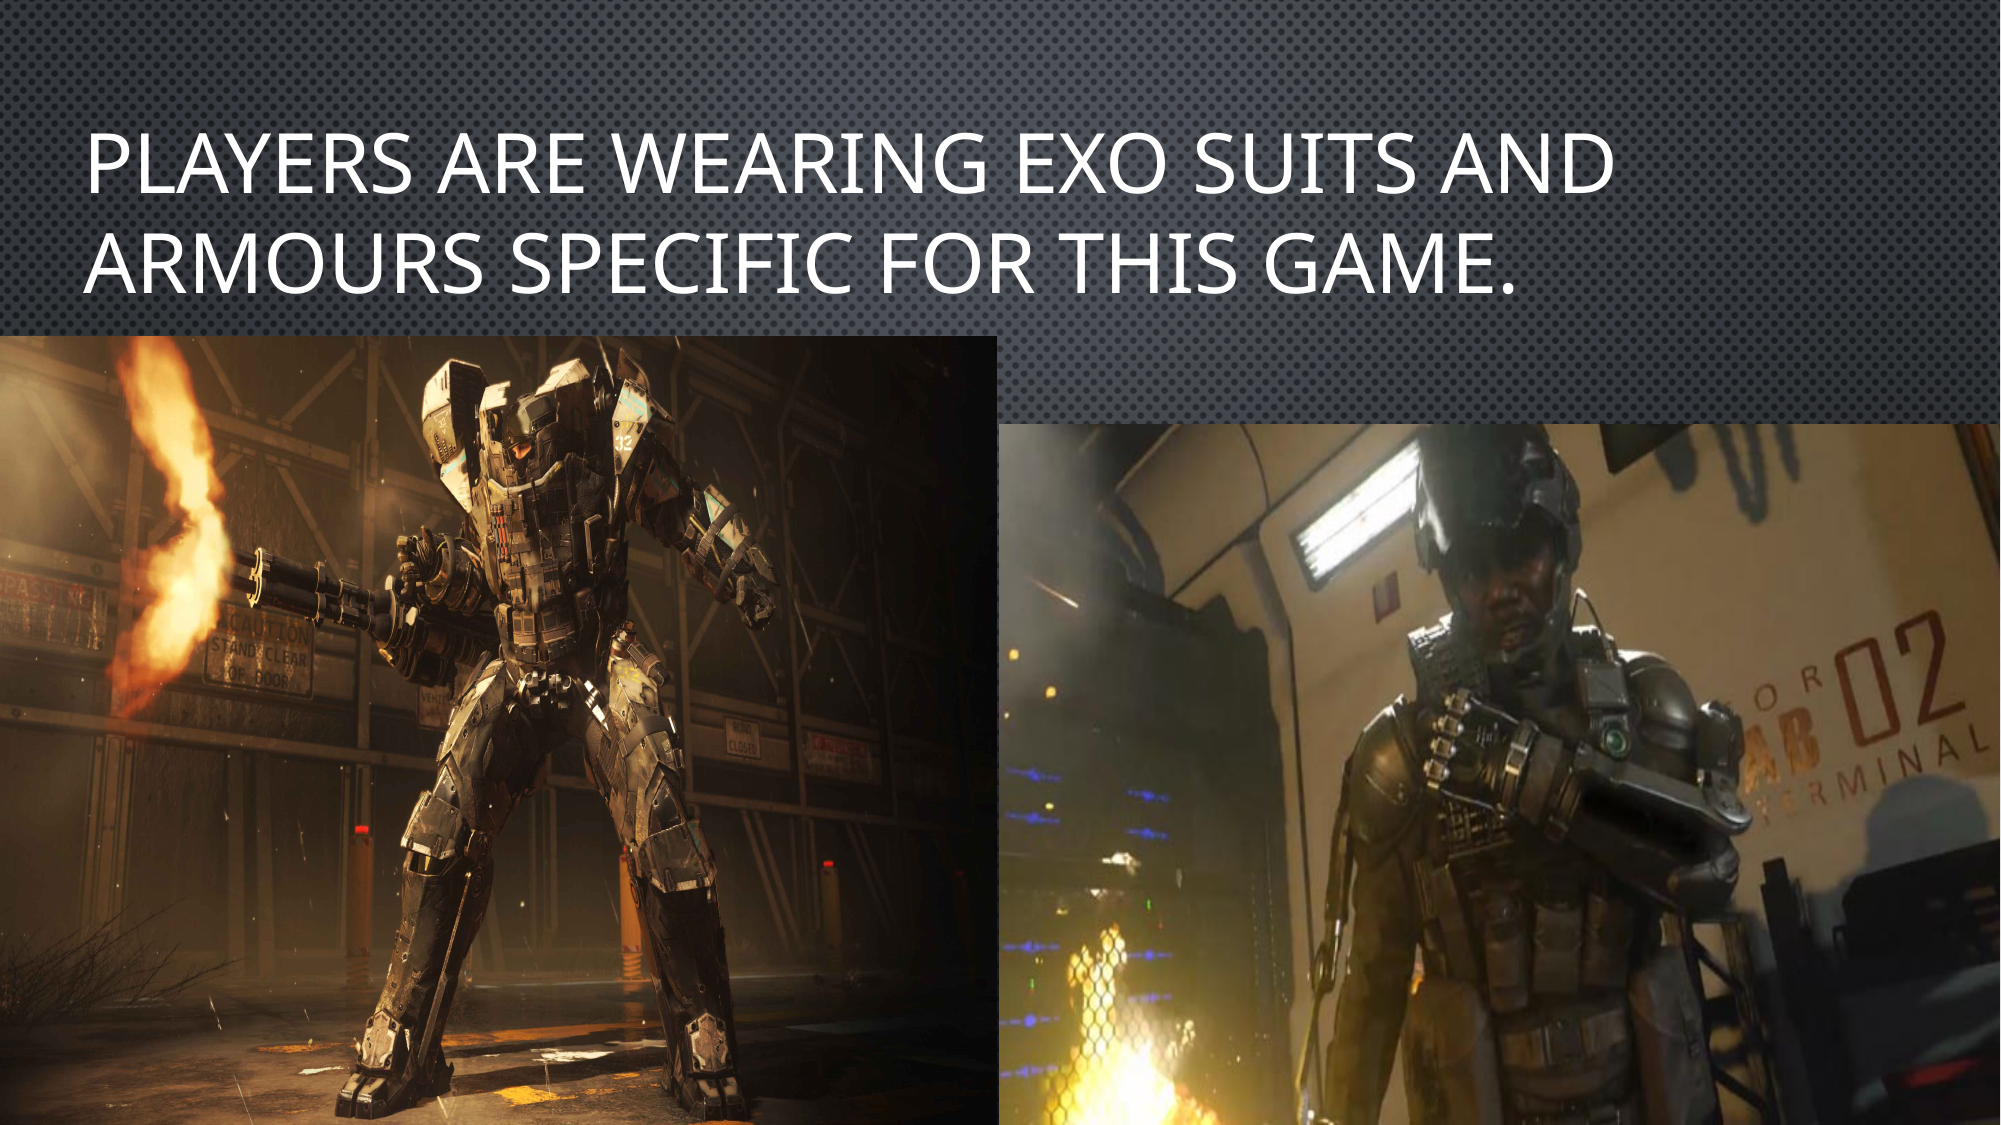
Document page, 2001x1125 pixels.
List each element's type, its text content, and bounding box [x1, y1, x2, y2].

picture [999, 424, 2000, 1125]
title Players are wearing exo suits and armours specific for this game. [68, 0, 1930, 319]
picture [0, 336, 997, 1125]
